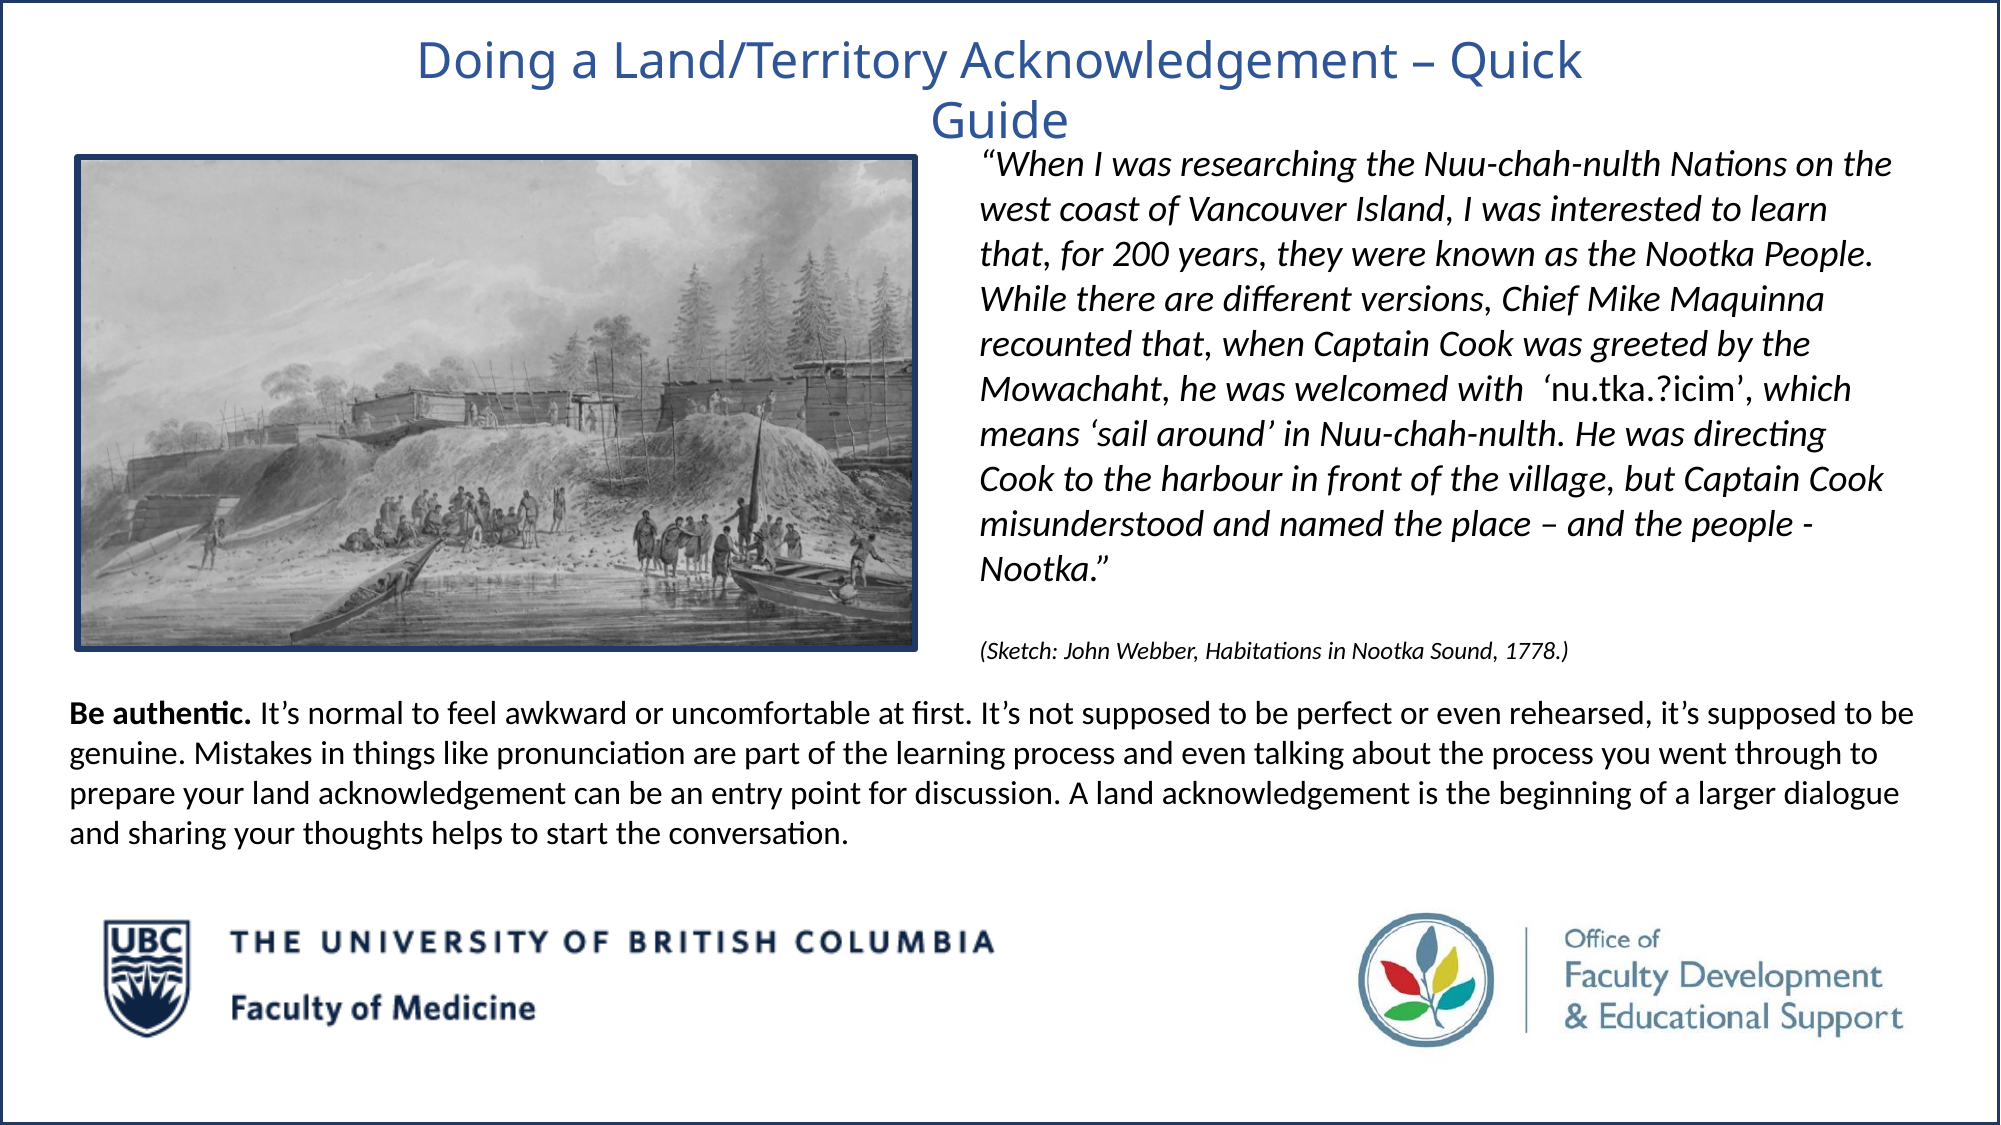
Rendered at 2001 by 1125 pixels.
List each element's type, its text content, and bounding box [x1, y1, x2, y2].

text_box Be authentic. It’s normal to feel awkward or uncomfortable at first. It’s not supposed to be perfect or even rehearsed, it’s supposed to be genuine. Mistakes in things like pronunciation are part of the learning process and even talking about the process you went through to prepare your land acknowledgement can be an entry point for discussion. A land acknowledgement is the beginning of a larger dialogue and sharing your thoughts helps to start the conversation. [54, 593, 1938, 904]
picture [62, 878, 1037, 1081]
text_box [0, 0, 2000, 1125]
text_box Doing a Land/Territory Acknowledgement – Quick Guide [391, 20, 1609, 156]
picture [1348, 893, 1922, 1067]
picture [80, 160, 912, 647]
text_box “When I was researching the Nuu-chah-nulth Nations on the west coast of Vancouver Island, I was interested to learn that, for 200 years, they were known as the Nootka People. While there are different versions, Chief Mike Maquinna recounted that, when Captain Cook was greeted by the Mowachaht, he was welcomed with ‘nu.tka.?icim’, which means ‘sail around’ in Nuu-chah-nulth. He was directing Cook to the harbour in front of the village, but Captain Cook misunderstood and named the place – and the people - Nootka.” (Sketch: John Webber, Habitations in Nootka Sound, 1778.) [964, 131, 1920, 672]
